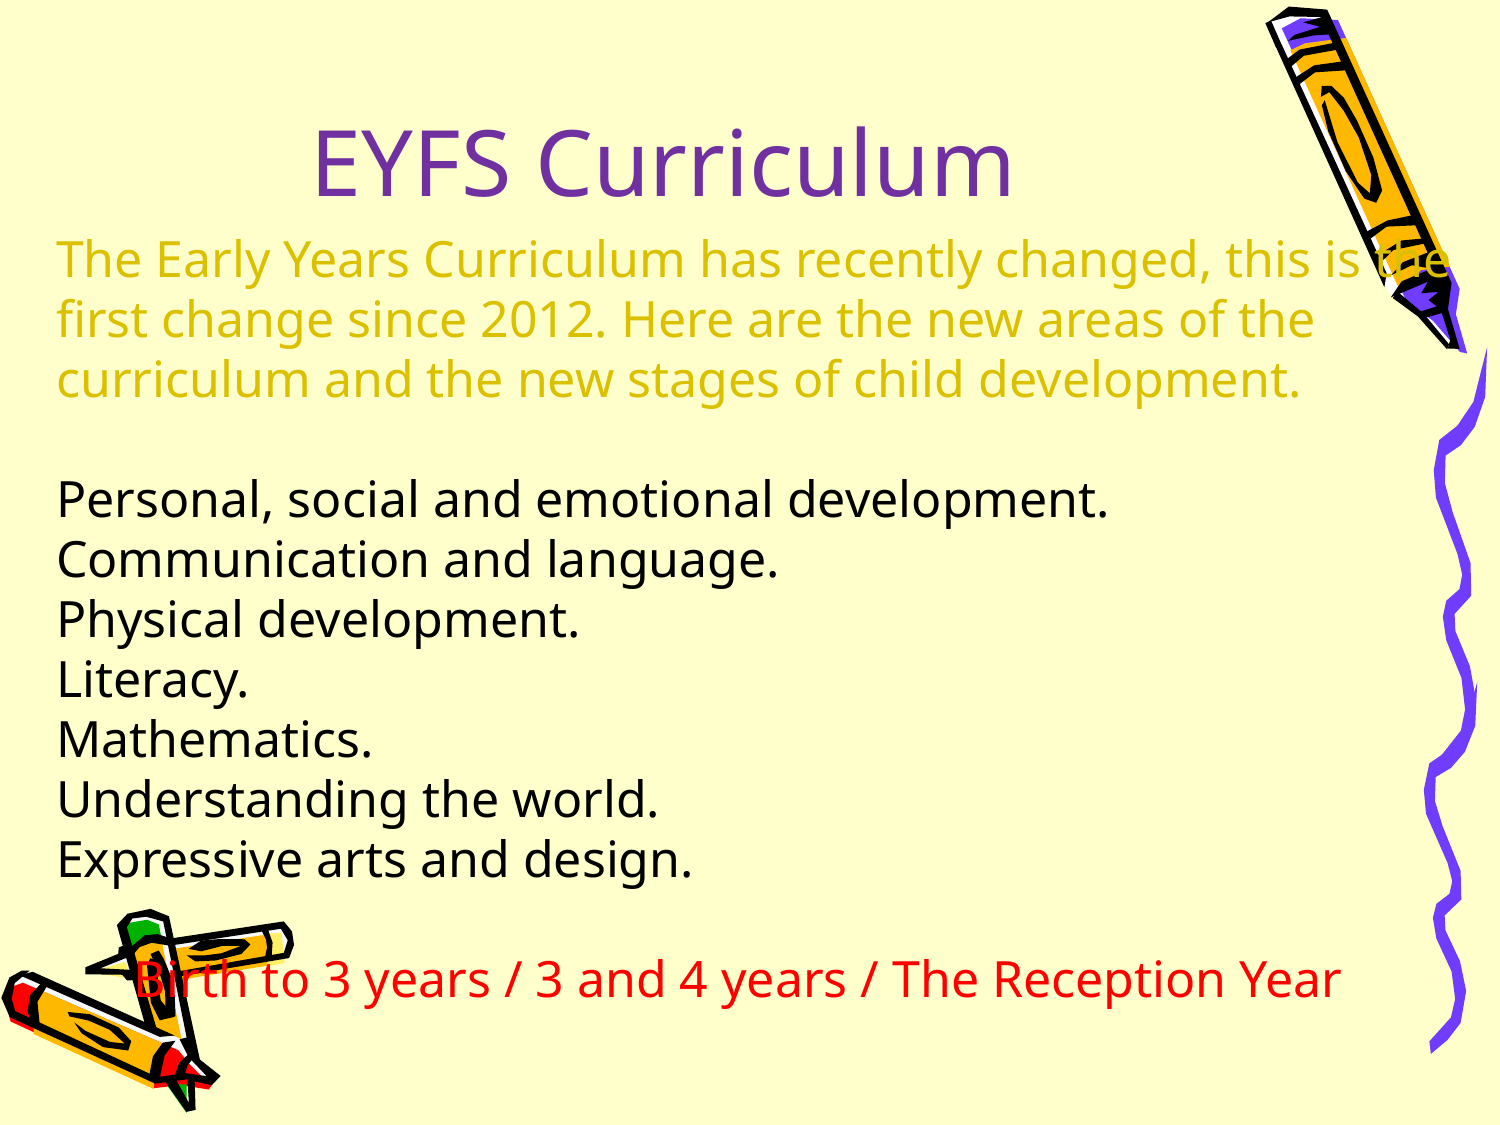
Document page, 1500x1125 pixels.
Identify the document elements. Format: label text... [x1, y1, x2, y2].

text_box The Early Years Curriculum has recently changed, this is the first change since 2012. Here are the new areas of the curriculum and the new stages of child development. Personal, social and emotional development. Communication and language. Physical development. Literacy. Mathematics. Understanding the world. Expressive arts and design. Birth to 3 years / 3 and 4 years / The Reception Year [41, 219, 1471, 1075]
title EYFS Curriculum [112, 0, 1240, 219]
